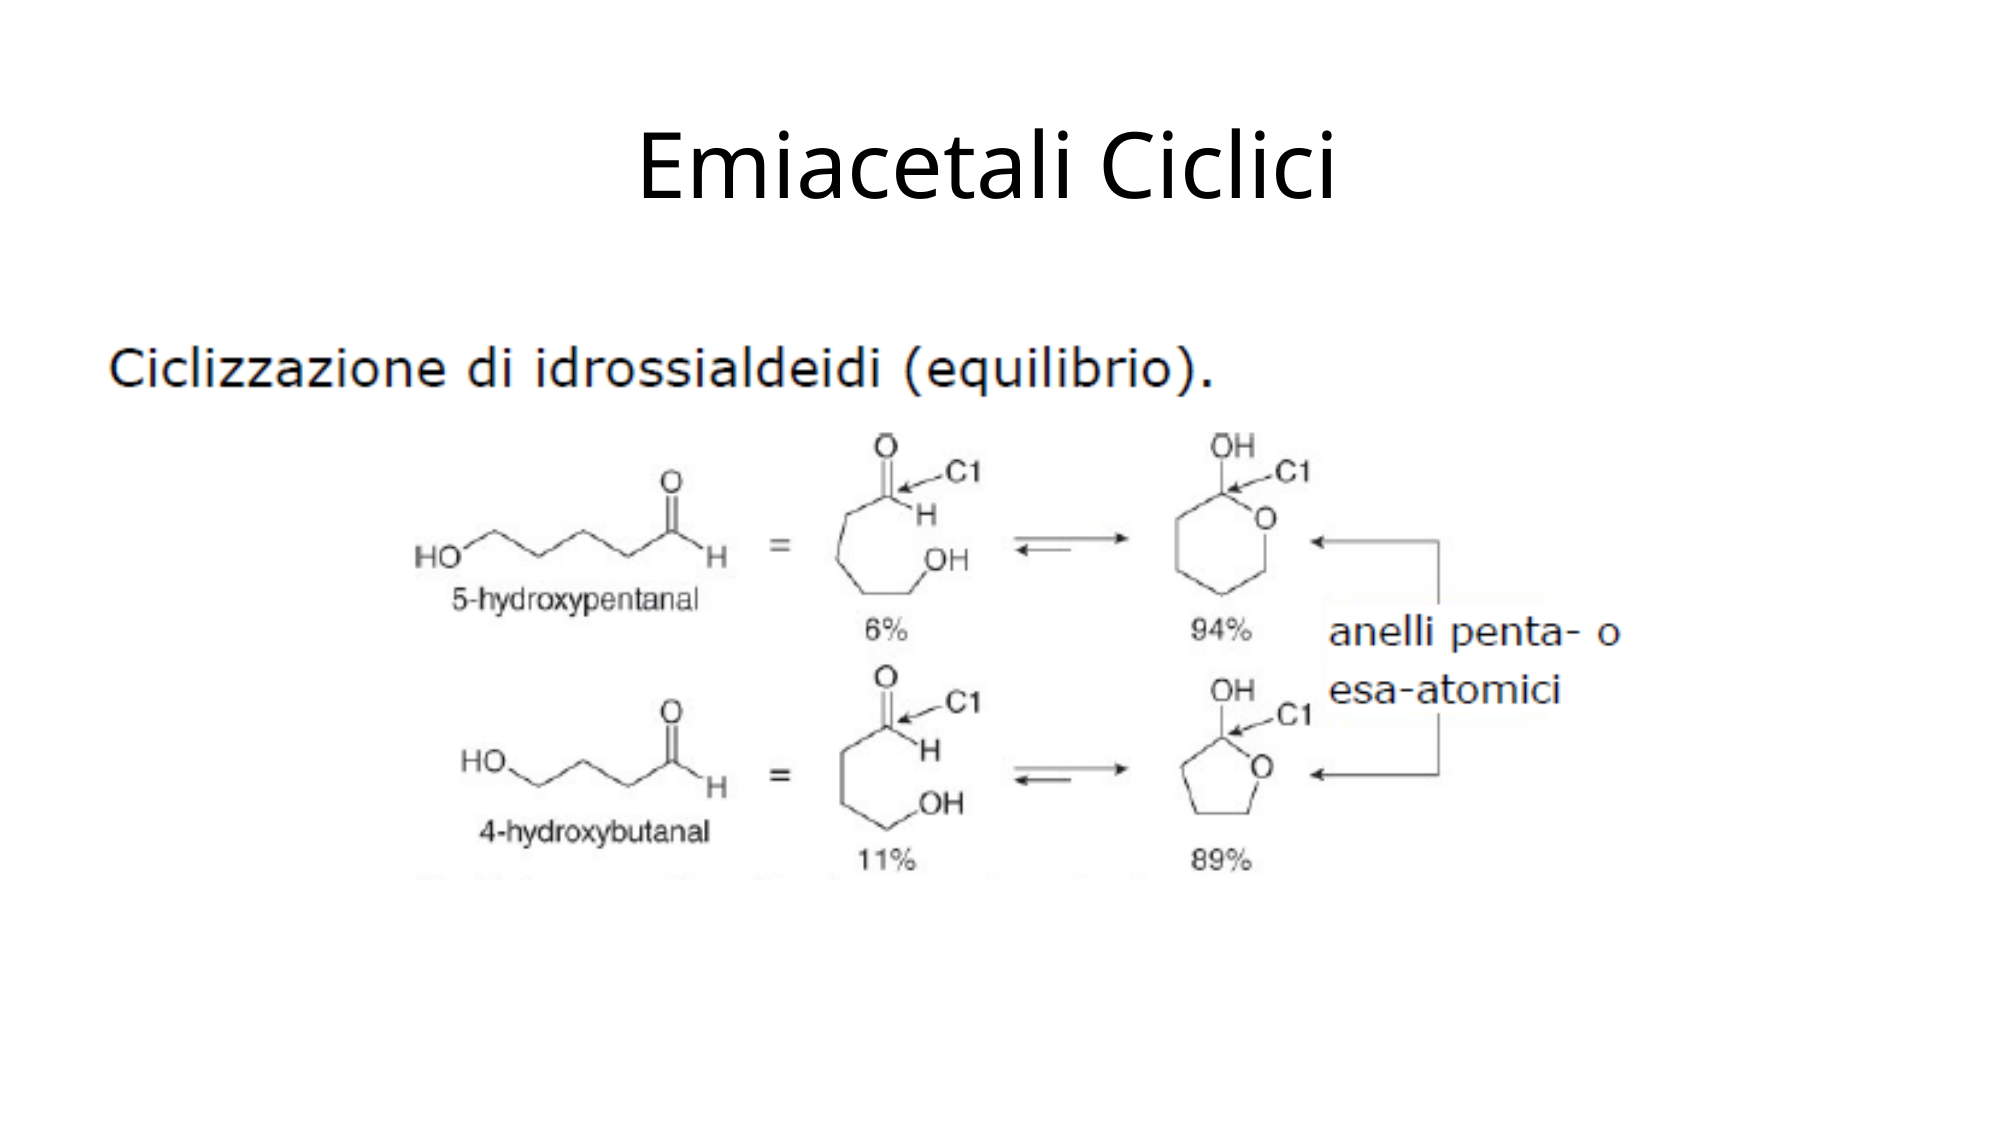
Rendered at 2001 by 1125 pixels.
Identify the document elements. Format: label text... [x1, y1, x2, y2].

title Emiacetali Ciclici [137, 59, 1863, 278]
picture [74, 303, 1758, 880]
